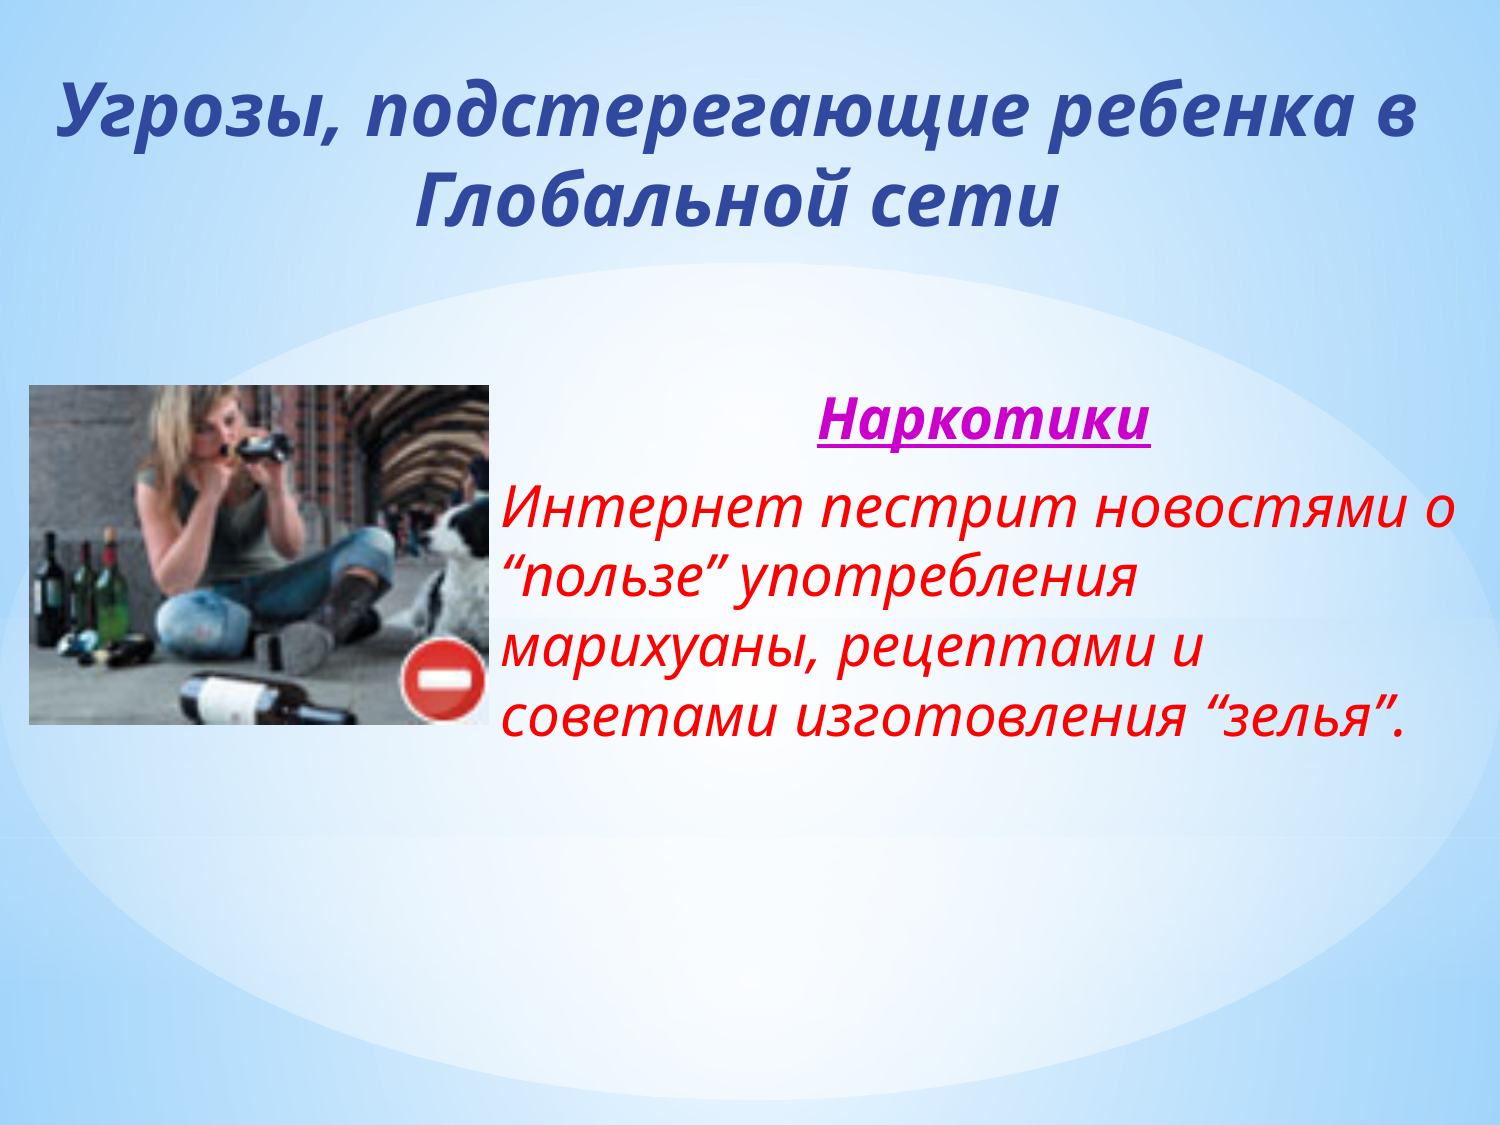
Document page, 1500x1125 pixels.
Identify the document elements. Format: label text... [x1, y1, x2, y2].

picture [29, 385, 489, 725]
list Наркотики Интернет пестрит новостями о “пользе” употребления марихуаны, рецептами и советами изготовления “зелья”. [478, 373, 1483, 944]
text_box Угрозы, подстерегающие ребенка в Глобальной сети [29, 53, 1447, 242]
